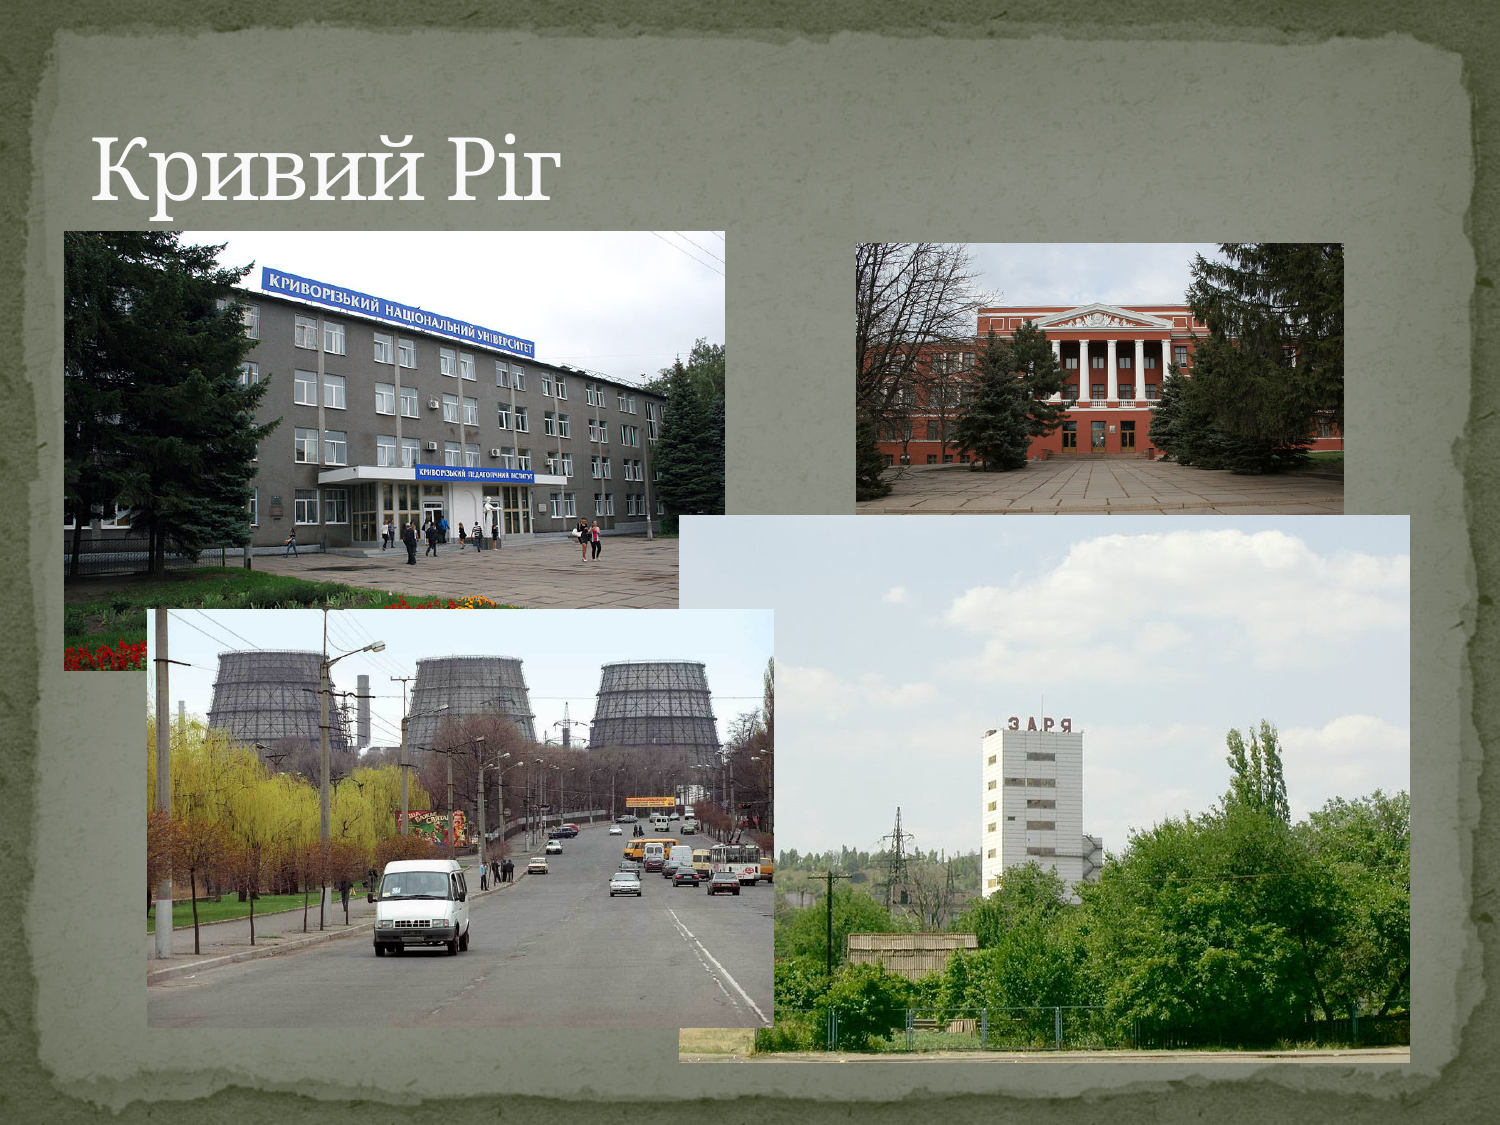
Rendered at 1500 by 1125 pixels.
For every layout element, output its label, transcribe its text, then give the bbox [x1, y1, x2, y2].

picture [64, 231, 1410, 1063]
title Кривий Ріг [74, 24, 1425, 225]
